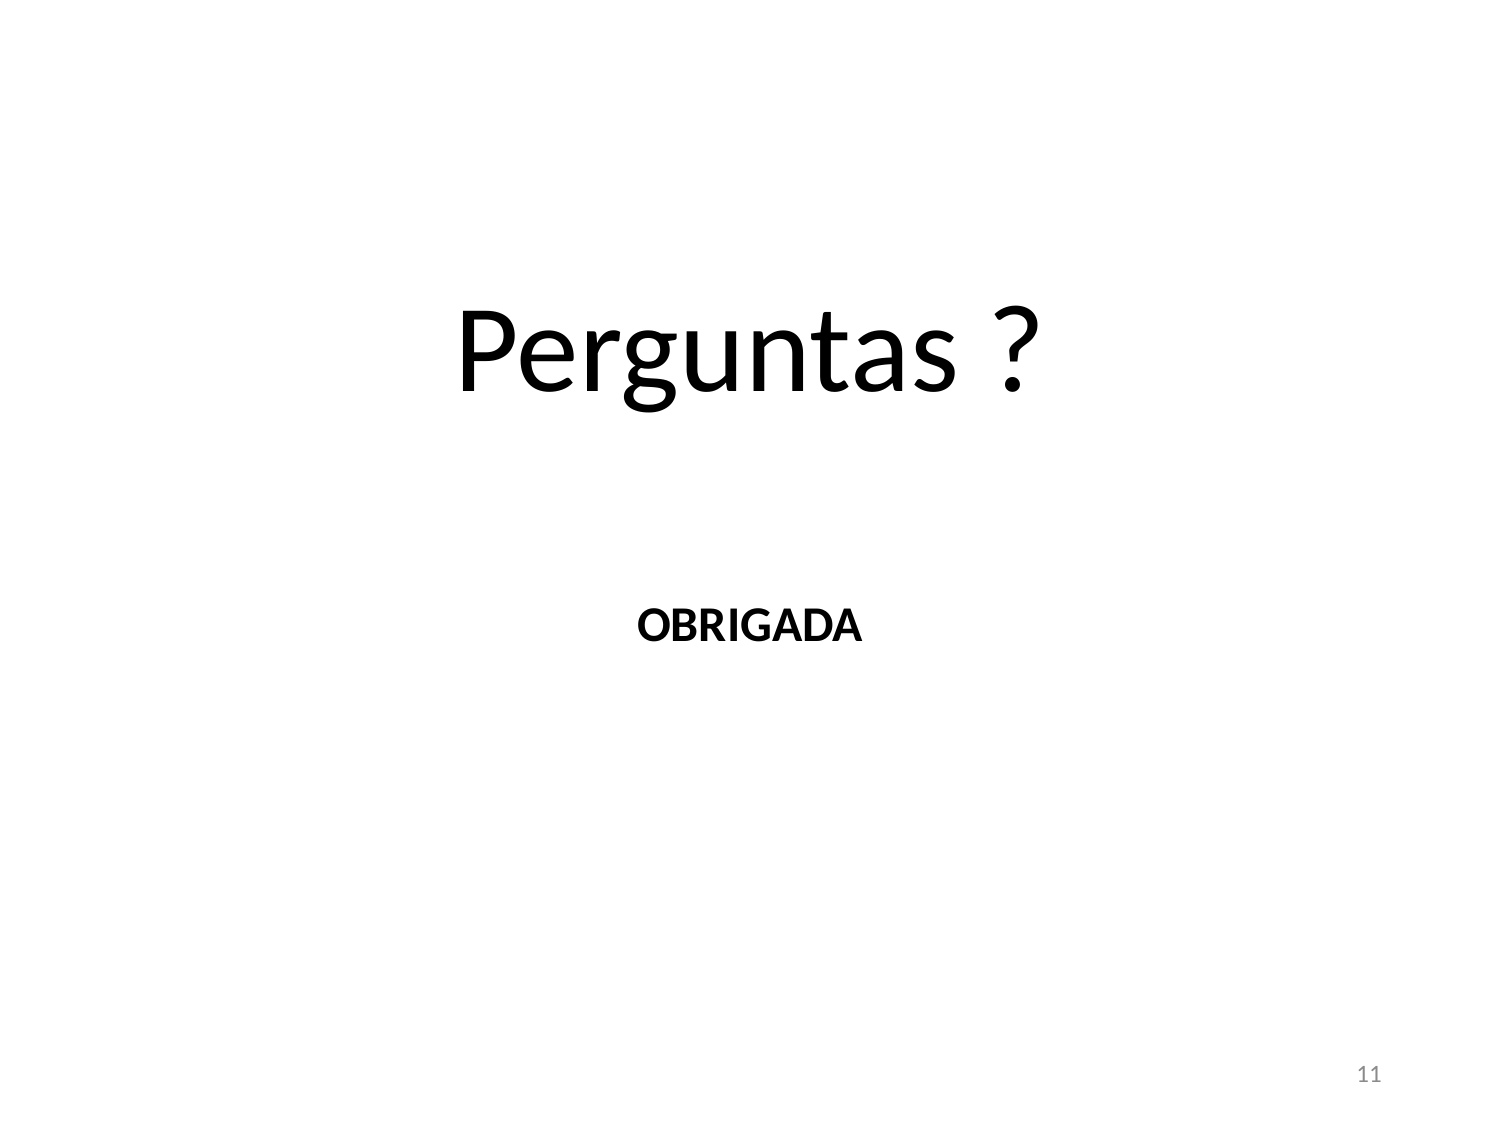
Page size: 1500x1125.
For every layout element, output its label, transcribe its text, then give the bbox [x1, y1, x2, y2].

subtitle OBRIGADA [187, 590, 1313, 863]
slide_number 11 [1059, 1042, 1397, 1103]
title Perguntas ? [112, 184, 1388, 576]
